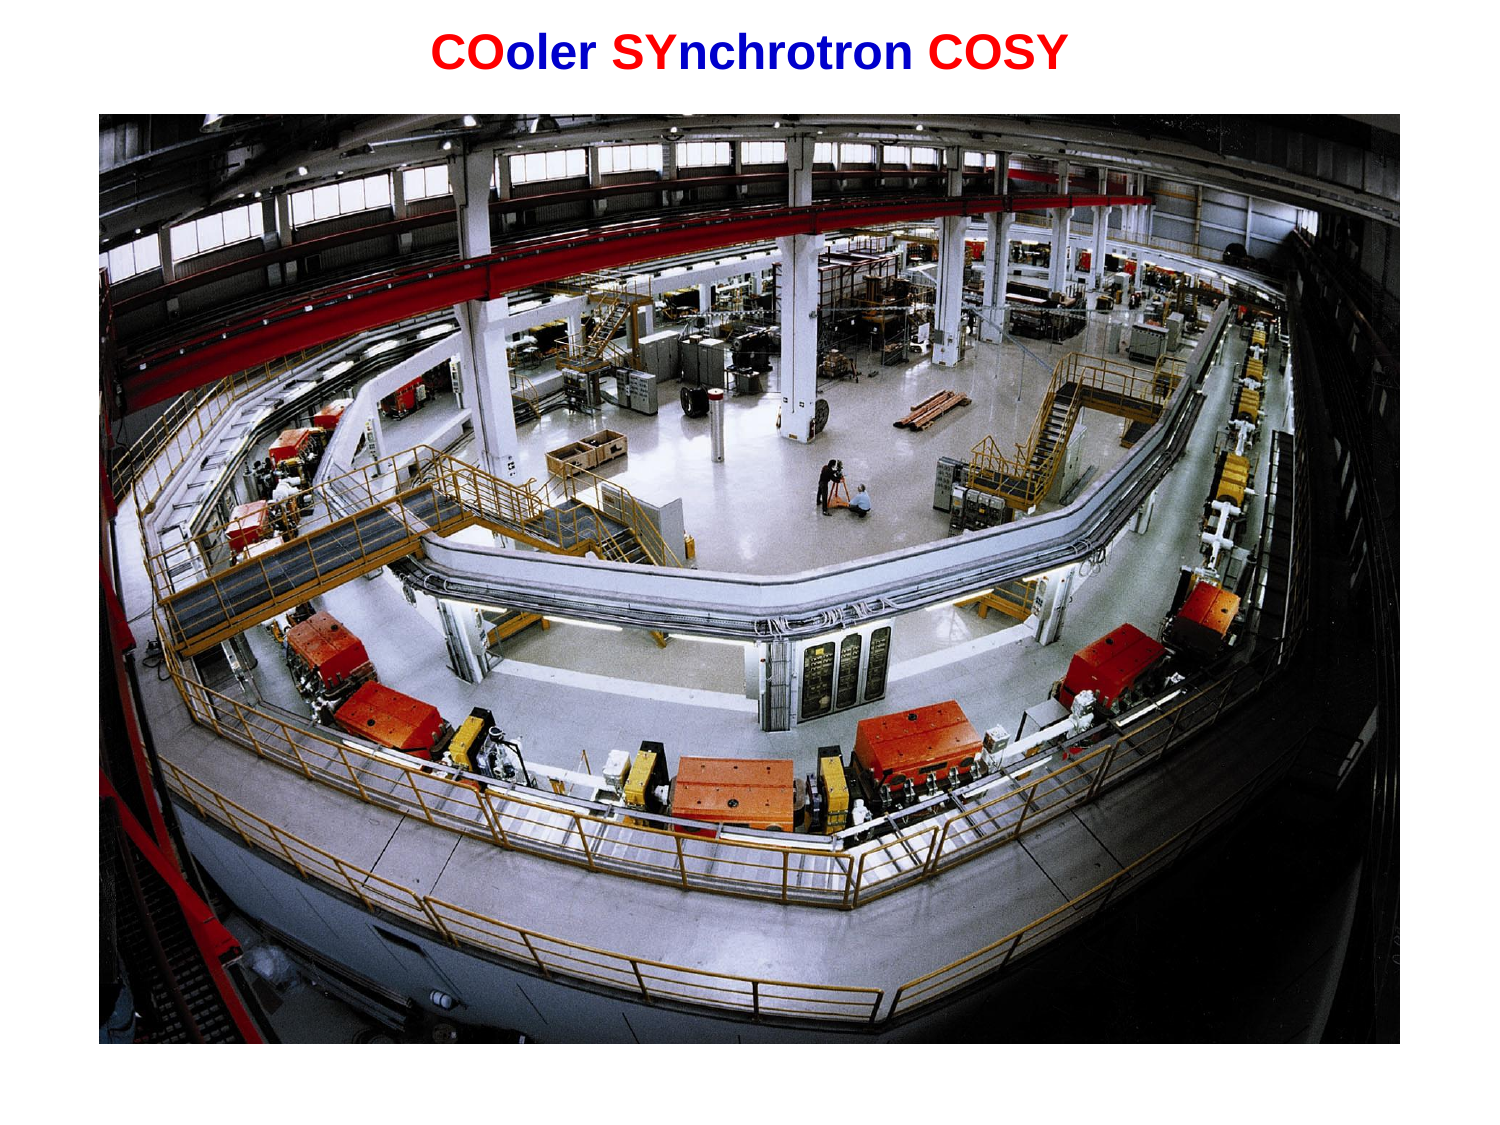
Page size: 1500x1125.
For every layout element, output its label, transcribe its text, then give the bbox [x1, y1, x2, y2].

picture [99, 114, 1401, 1044]
text_box COoler SYnchrotron COSY [415, 12, 1085, 88]
